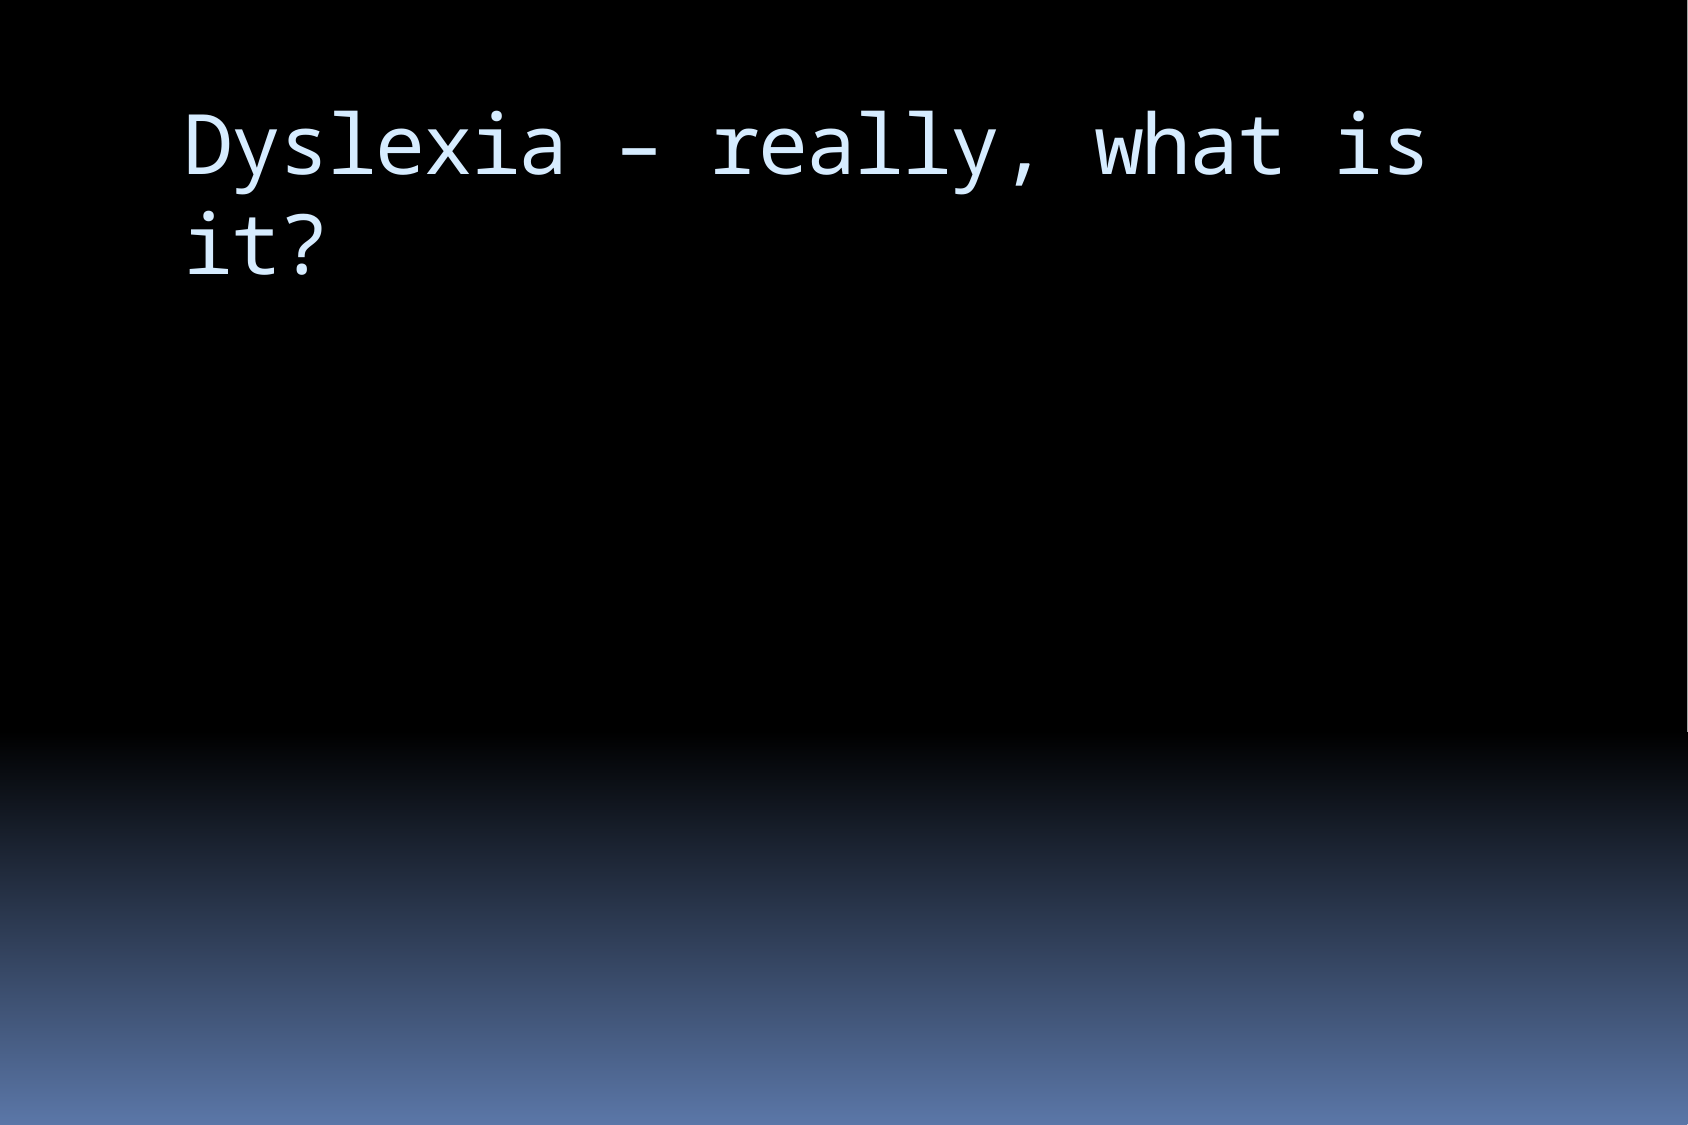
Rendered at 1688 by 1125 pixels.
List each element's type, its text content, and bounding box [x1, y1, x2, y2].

title Dyslexia – really, what is it? [168, 83, 1604, 234]
